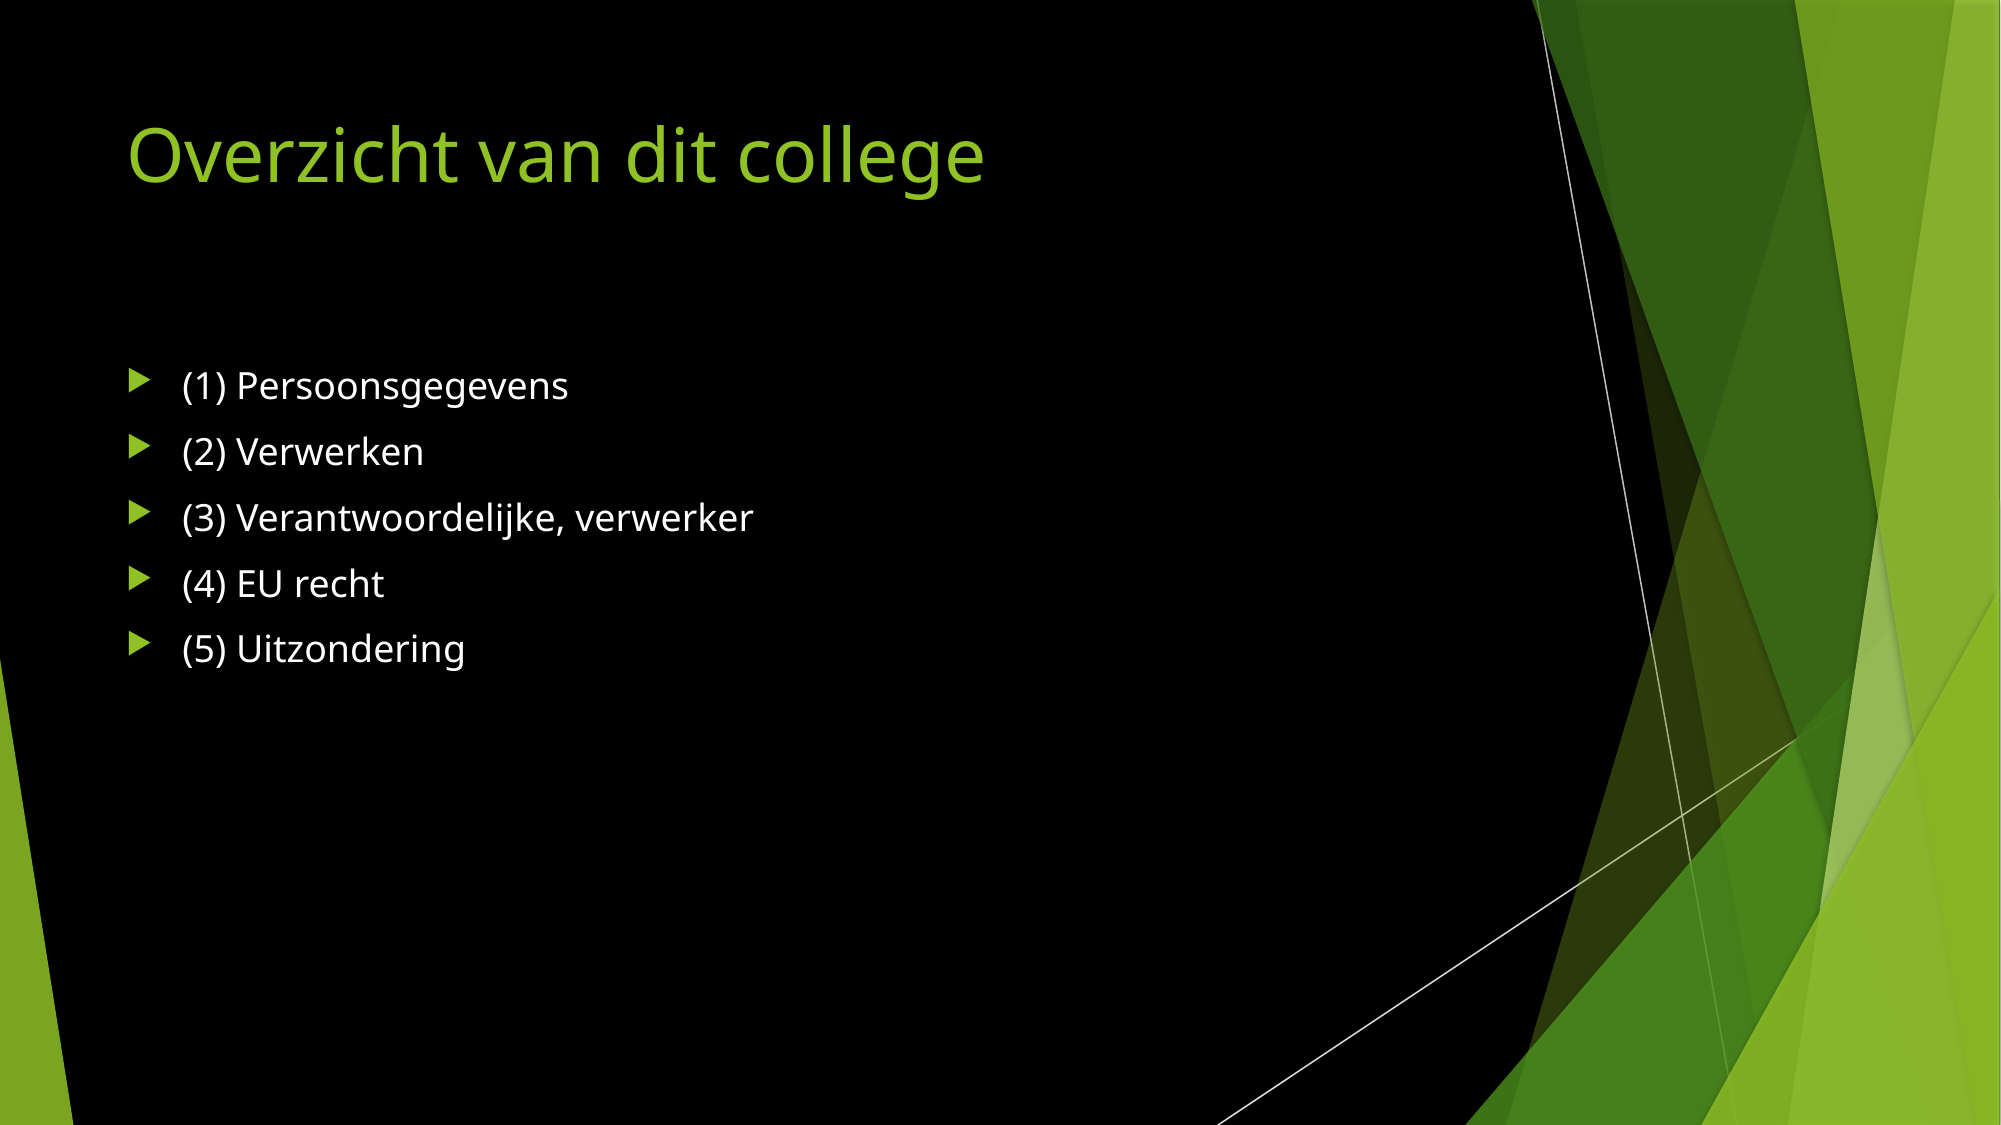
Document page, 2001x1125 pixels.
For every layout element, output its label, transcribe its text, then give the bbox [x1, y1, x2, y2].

title Overzicht van dit college [111, 99, 1522, 317]
list (1) Persoonsgegevens (2) Verwerken (3) Verantwoordelijke, verwerker (4) EU recht (5) Uitzondering [111, 354, 1522, 992]
